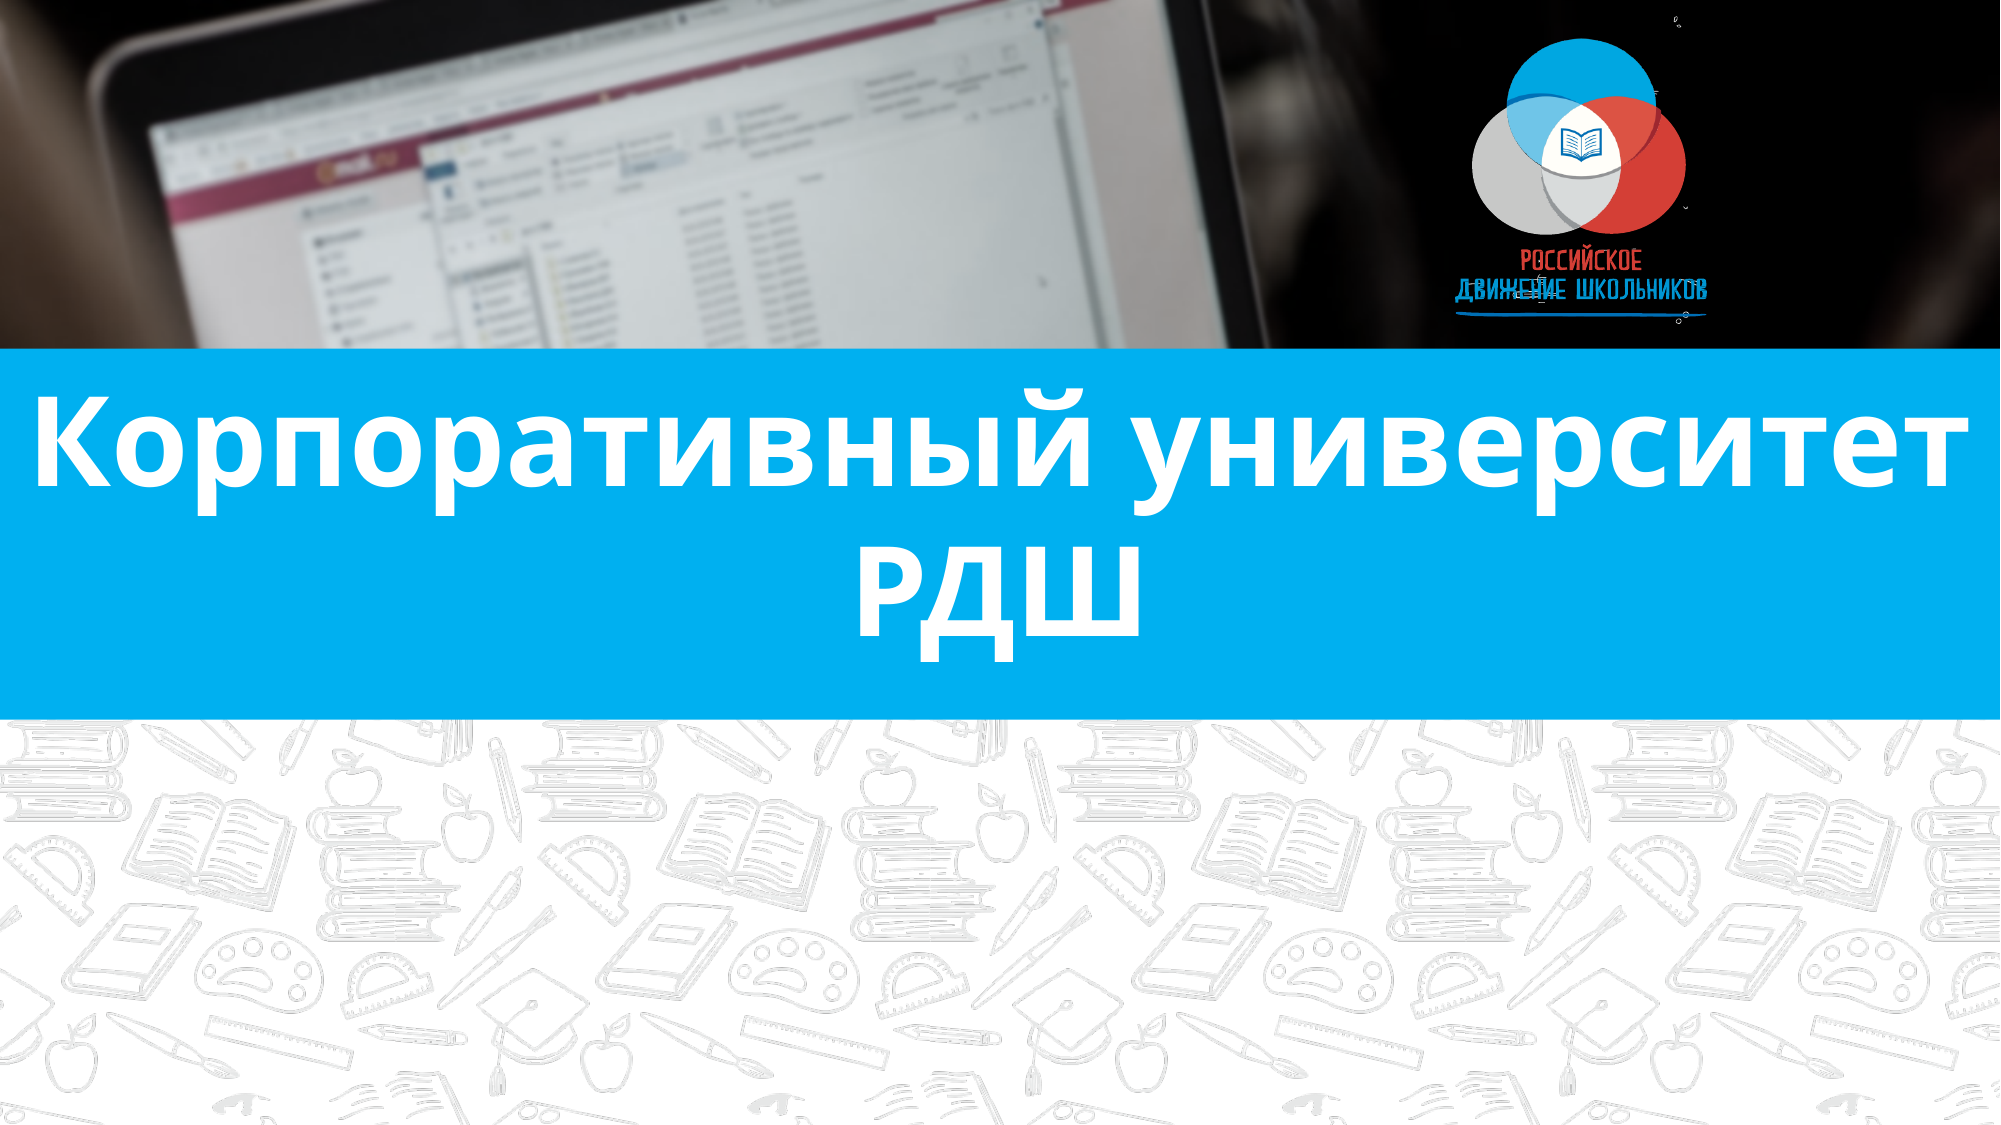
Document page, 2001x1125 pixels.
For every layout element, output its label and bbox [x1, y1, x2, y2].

picture [660, 418, 730, 485]
picture [1384, 418, 1446, 485]
picture [0, 0, 2000, 348]
text_box [1455, 16, 1707, 324]
picture [117, 417, 182, 487]
picture [1027, 547, 1138, 635]
picture [829, 418, 891, 485]
picture [750, 418, 812, 485]
picture [1612, 417, 1665, 487]
picture [277, 418, 338, 485]
picture [1459, 417, 1521, 487]
picture [1680, 418, 1750, 485]
picture [198, 417, 261, 515]
picture [979, 418, 997, 485]
picture [1834, 417, 1896, 487]
picture [511, 417, 571, 487]
picture [1905, 418, 1968, 485]
picture [1025, 389, 1082, 410]
picture [584, 418, 647, 485]
picture [1763, 418, 1826, 485]
picture [39, 397, 109, 485]
picture [1537, 417, 1600, 515]
picture [1131, 418, 1200, 515]
picture [355, 417, 420, 487]
picture [436, 417, 499, 515]
picture [1018, 418, 1088, 485]
picture [911, 418, 968, 485]
picture [0, 720, 2000, 1125]
picture [861, 547, 921, 635]
picture [921, 547, 1012, 661]
picture [1211, 418, 1273, 485]
picture [1294, 418, 1364, 485]
